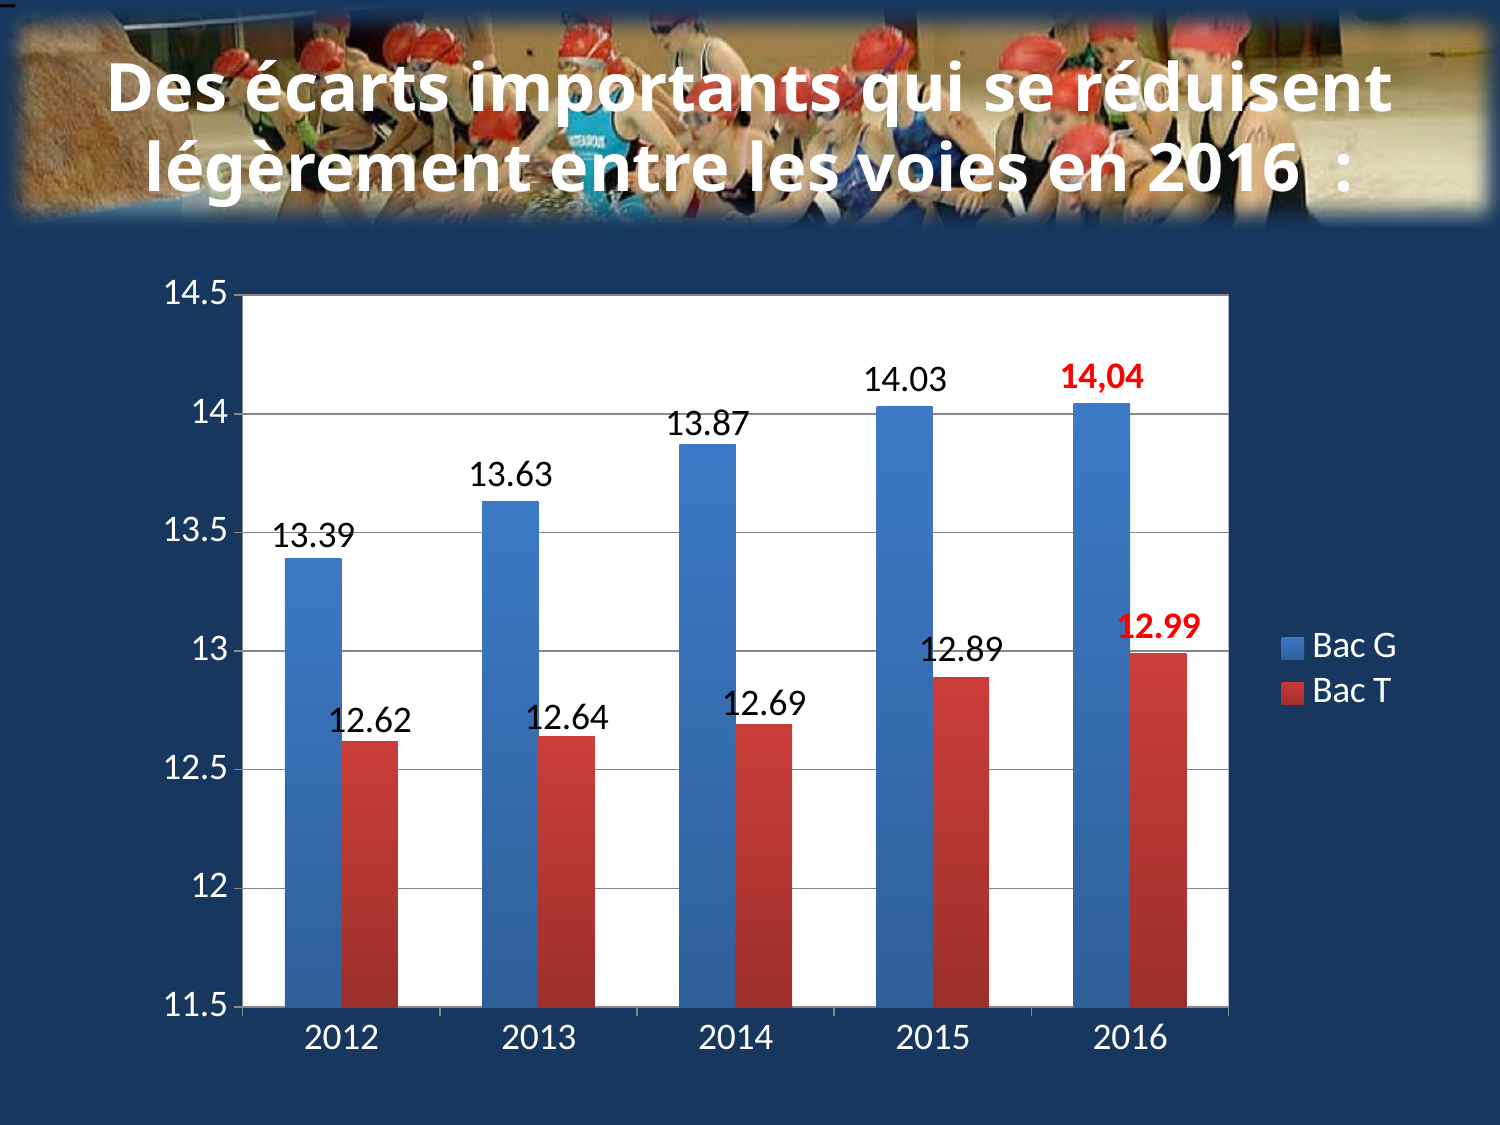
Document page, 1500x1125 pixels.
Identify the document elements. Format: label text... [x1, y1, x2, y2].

chart [119, 262, 1422, 1081]
title Des écarts importants qui se réduisent légèrement entre les voies en 2016 : [0, 30, 1500, 219]
picture [21, 22, 1486, 30]
